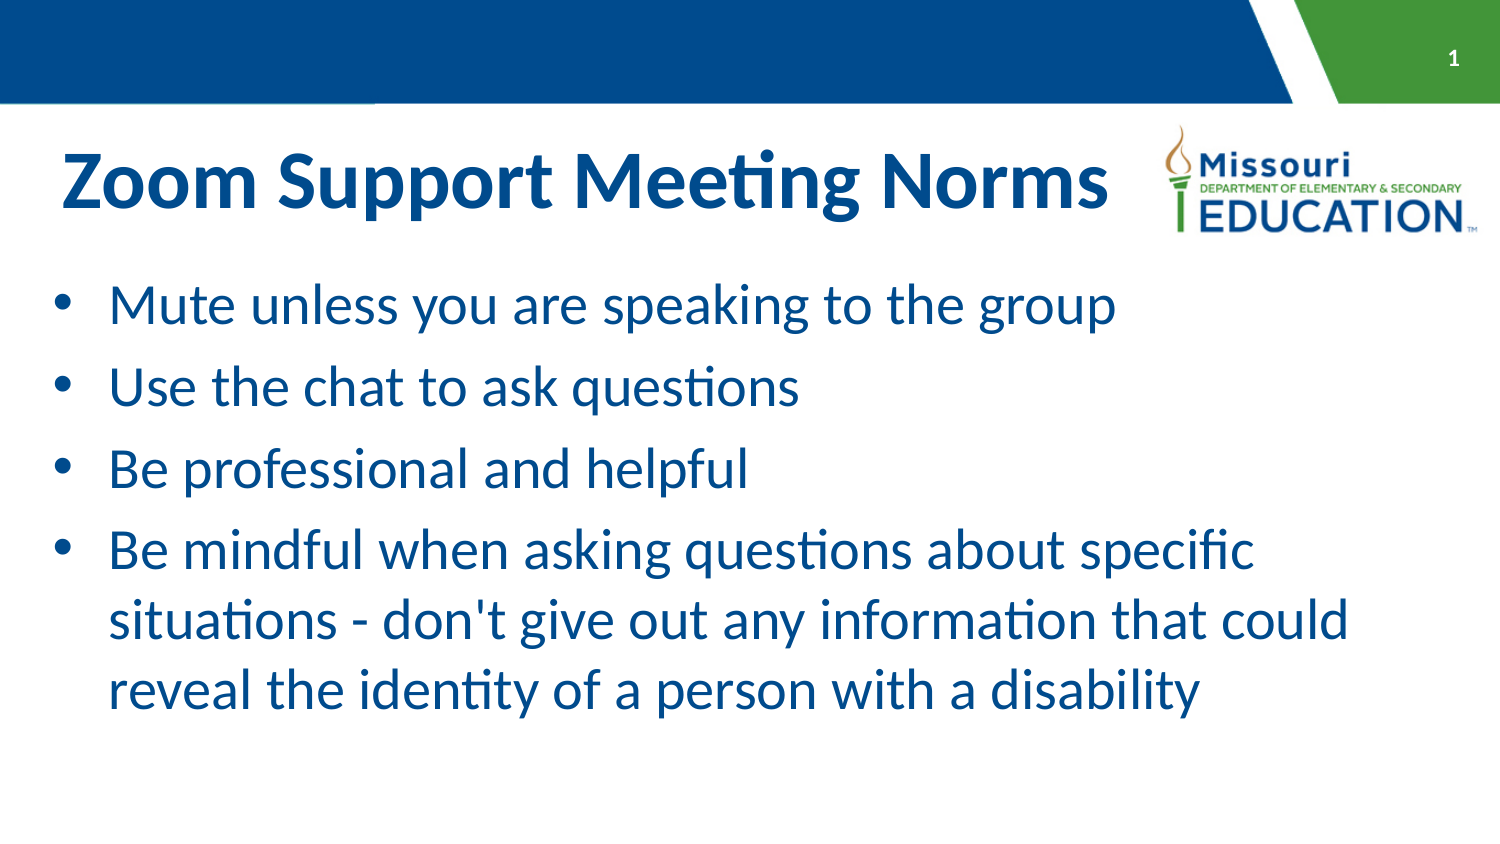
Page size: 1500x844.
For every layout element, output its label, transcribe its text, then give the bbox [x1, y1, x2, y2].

list Mute unless you are speaking to the group Use the chat to ask questions Be professional and helpful Be mindful when asking questions about specific situations - don't give out any information that could reveal the identity of a person with a disability [37, 259, 1450, 810]
slide_number 1 [1350, 34, 1475, 80]
title Zoom Support Meeting Norms [37, 109, 1136, 241]
picture [0, 0, 1500, 844]
